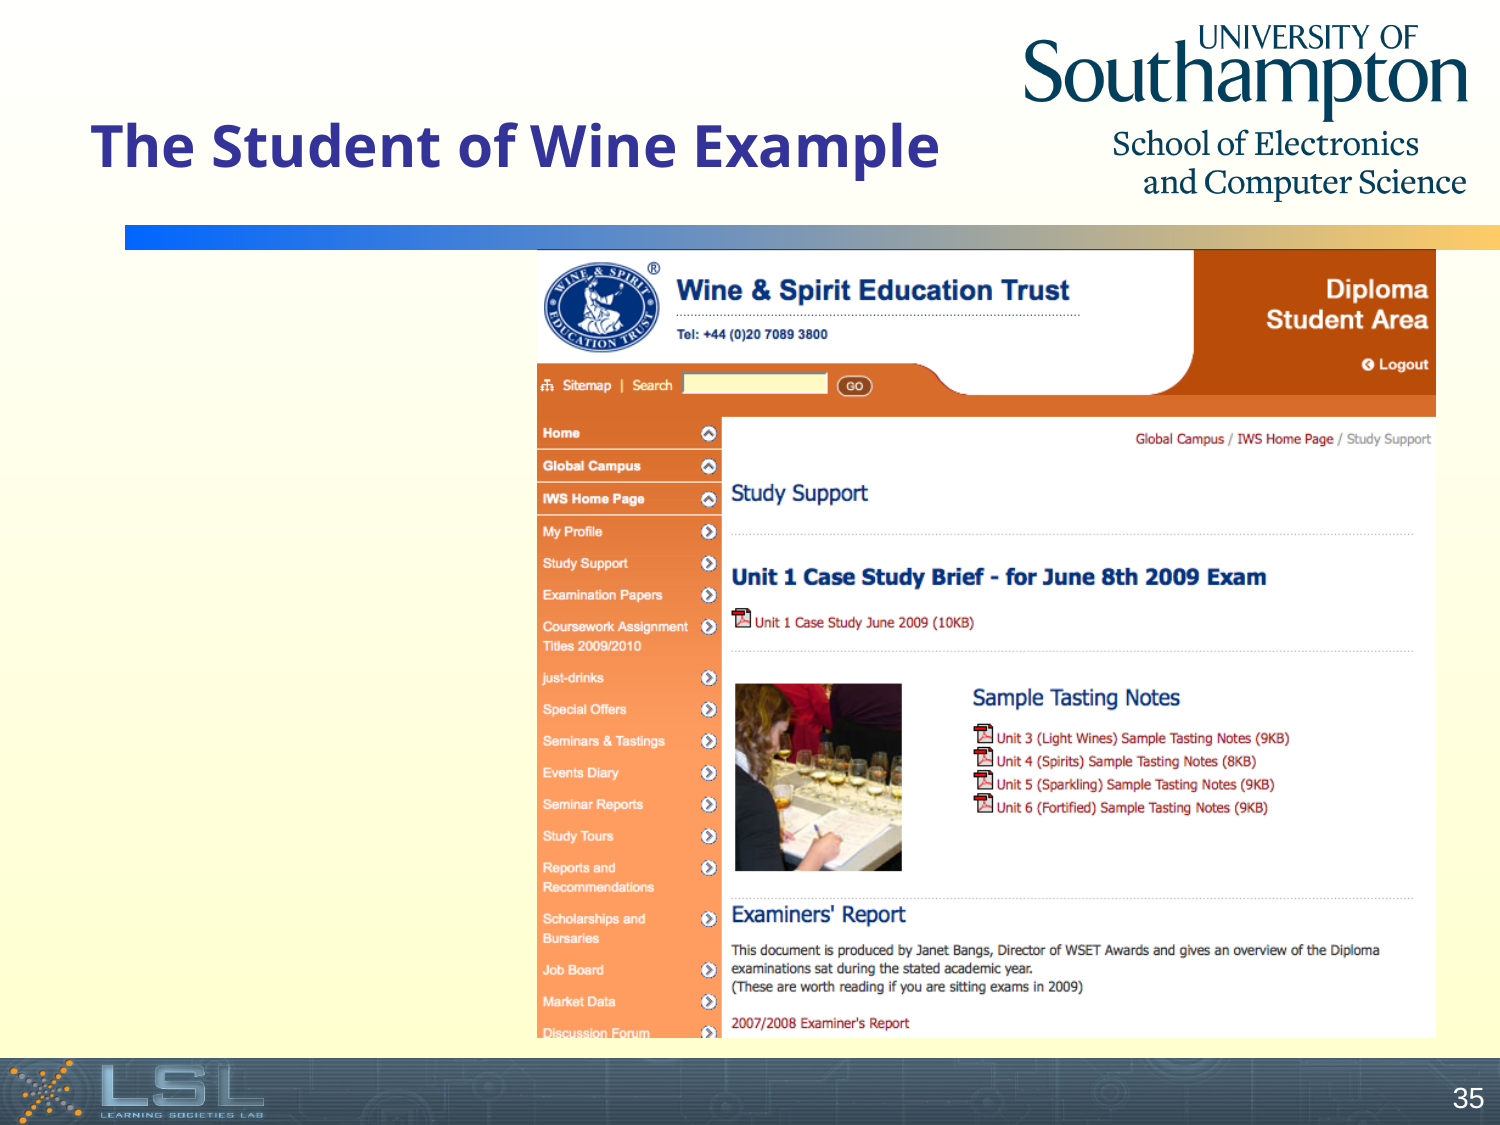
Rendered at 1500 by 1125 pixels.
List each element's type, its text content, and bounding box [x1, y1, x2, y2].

title The Student of Wine Example [74, 49, 1001, 238]
picture [1025, 61, 1053, 98]
picture [1025, 24, 1469, 202]
picture [0, 1058, 1500, 1125]
picture [537, 249, 1436, 1038]
